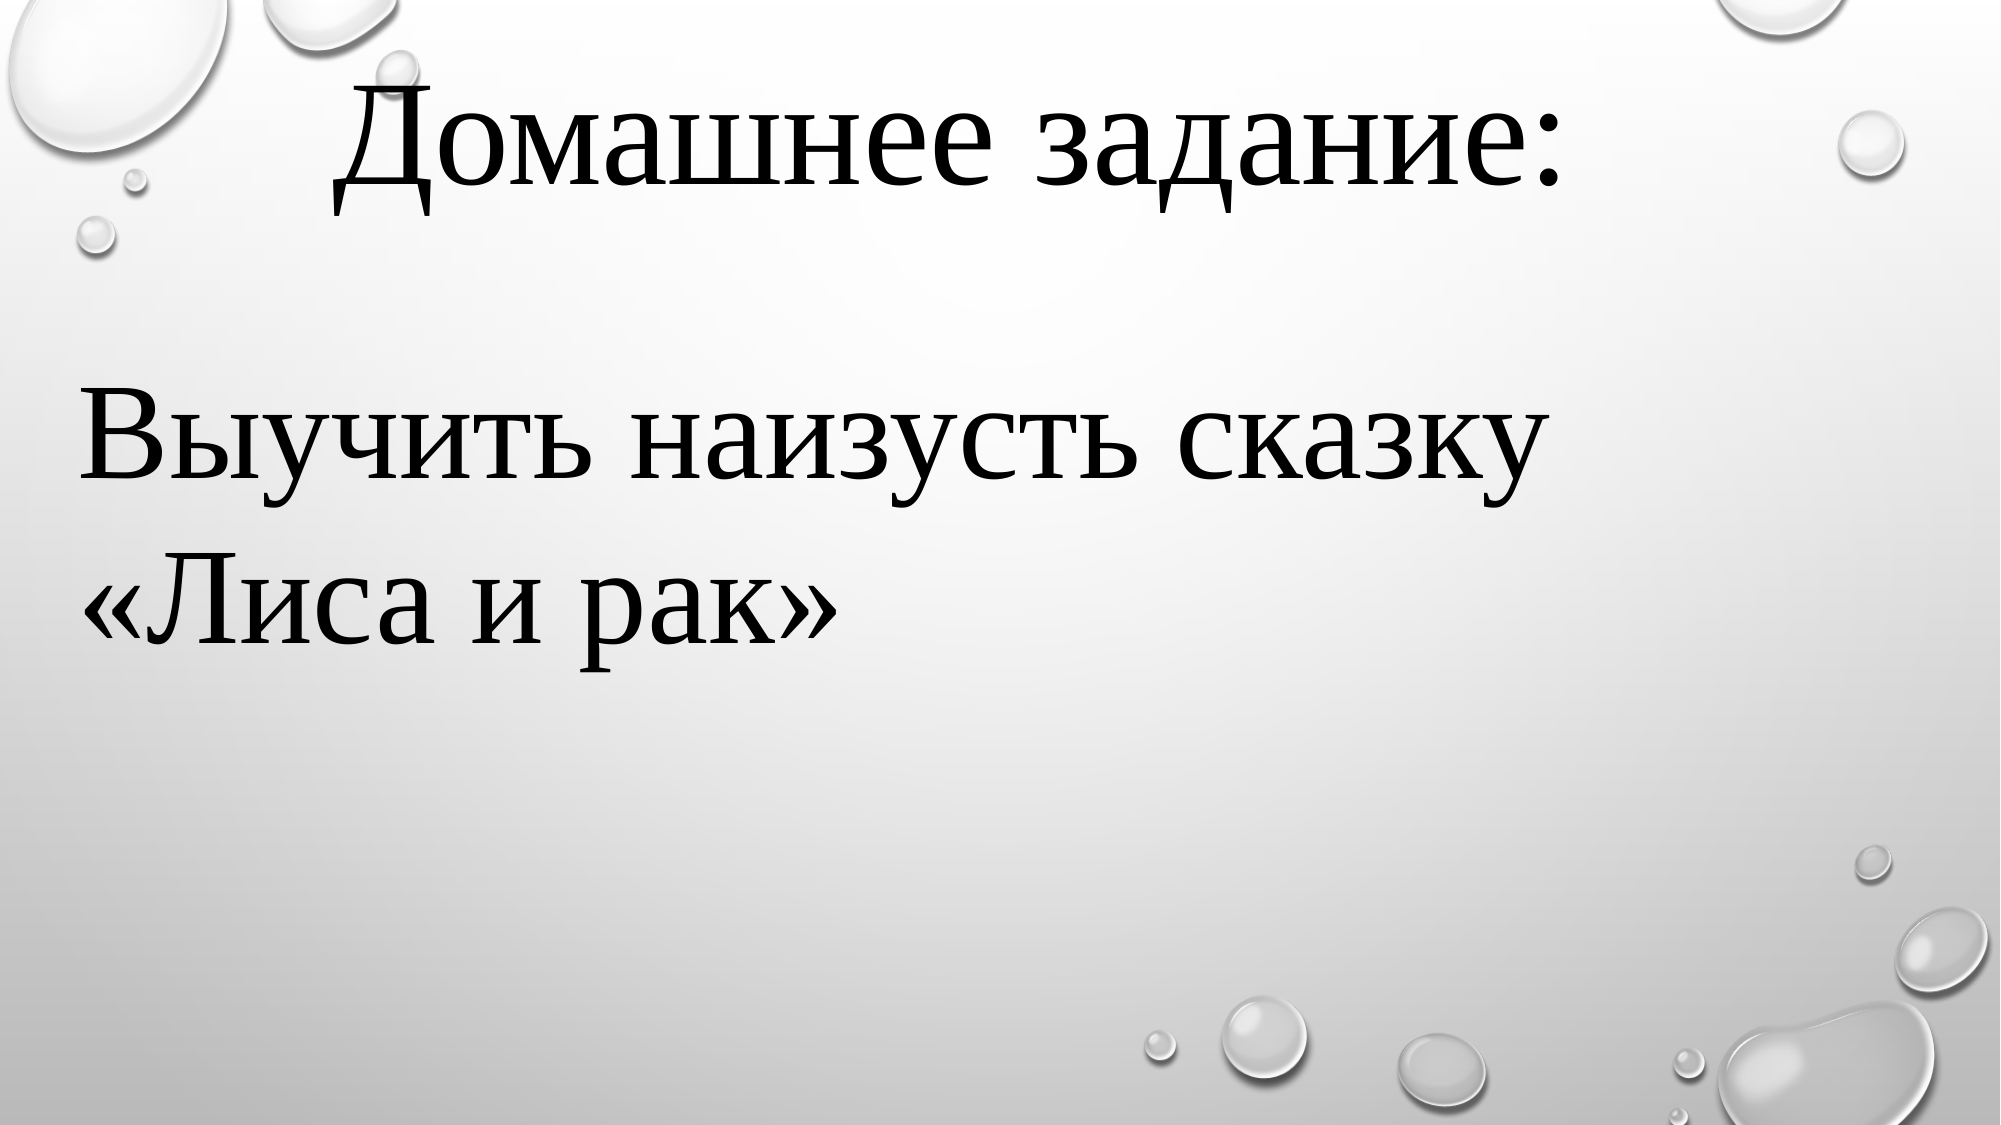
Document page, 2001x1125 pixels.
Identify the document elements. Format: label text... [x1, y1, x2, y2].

picture [0, 0, 2000, 1125]
text_box Выучить наизусть сказку «Лиса и рак» [62, 333, 2000, 679]
text_box Домашнее задание: [317, 26, 1808, 222]
